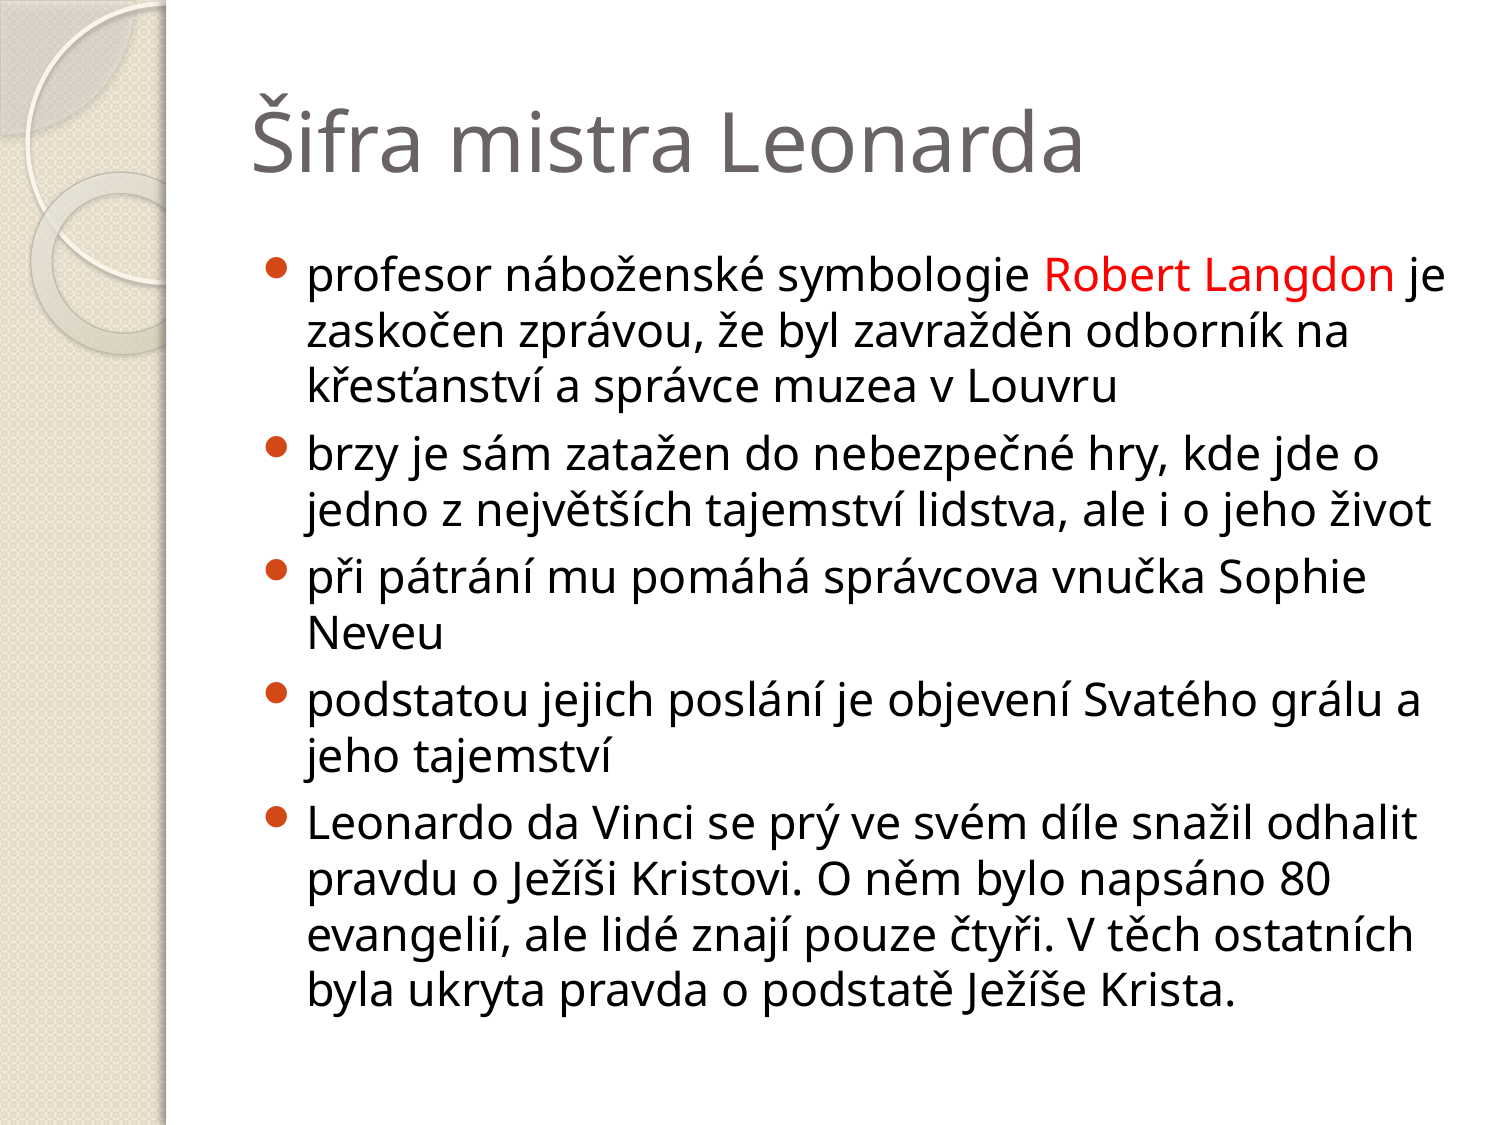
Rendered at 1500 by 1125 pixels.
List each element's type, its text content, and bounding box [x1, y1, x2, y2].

title Šifra mistra Leonarda [235, 45, 1466, 233]
list profesor náboženské symbologie Robert Langdon je zaskočen zprávou, že byl zavražděn odborník na křesťanství a správce muzea v Louvru brzy je sám zatažen do nebezpečné hry, kde jde o jedno z největších tajemství lidstva, ale i o jeho život při pátrání mu pomáhá správcova vnučka Sophie Neveu podstatou jejich poslání je objevení Svatého grálu a jeho tajemství Leonardo da Vinci se prý ve svém díle snažil odhalit pravdu o Ježíši Kristovi. O něm bylo napsáno 80 evangelií, ale lidé znají pouze čtyři. V těch ostatních byla ukryta pravda o podstatě Ježíše Krista. [235, 237, 1466, 1025]
